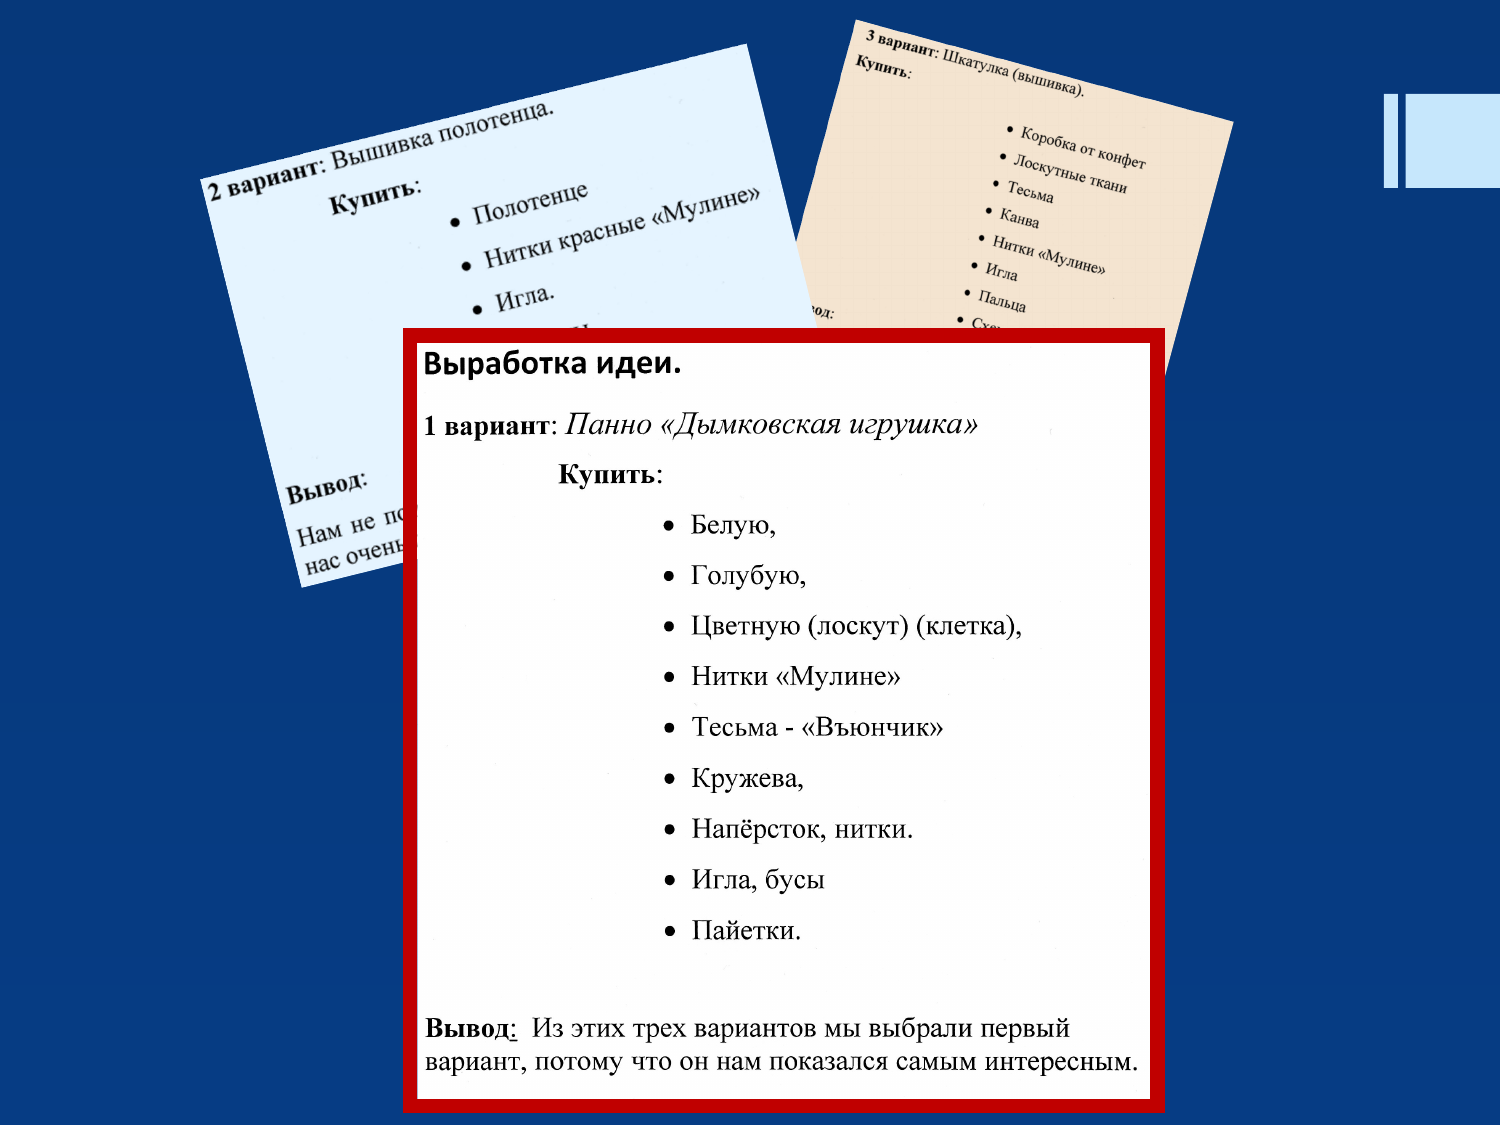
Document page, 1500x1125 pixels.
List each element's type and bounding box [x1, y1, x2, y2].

picture [241, 63, 1196, 1100]
